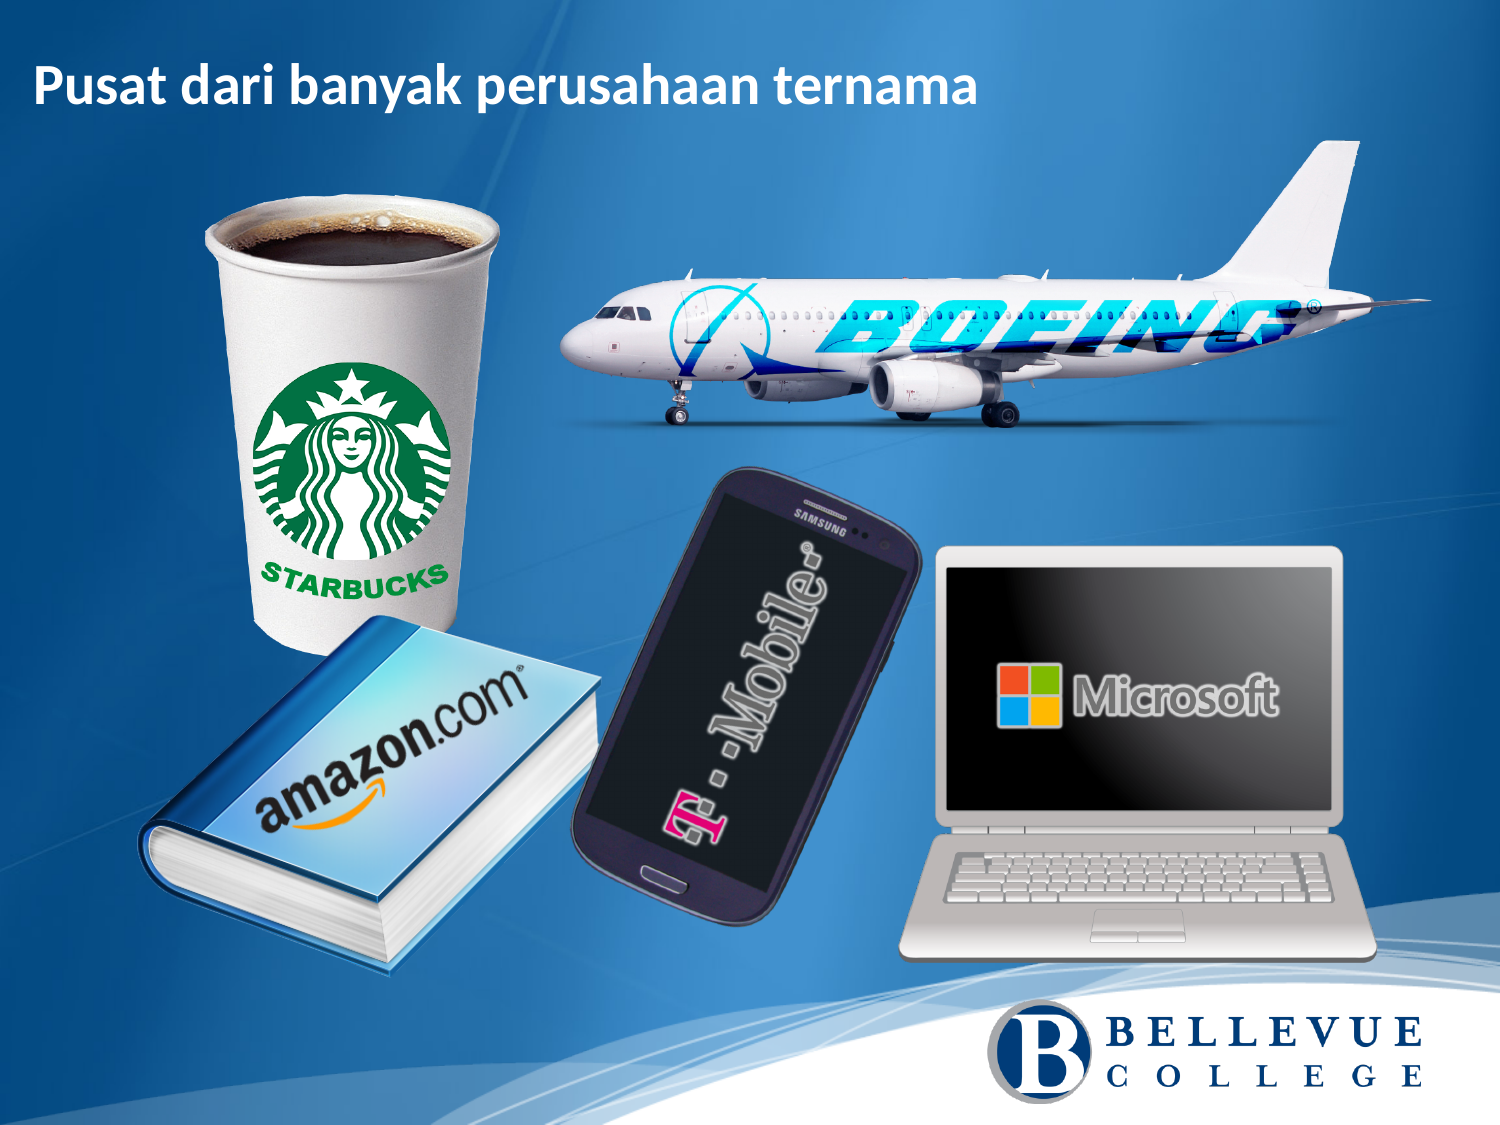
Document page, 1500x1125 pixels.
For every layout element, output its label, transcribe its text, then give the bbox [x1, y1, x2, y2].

picture [0, 0, 1500, 1125]
text_box Pusat dari banyak perusahaan ternama [18, 38, 1475, 124]
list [152, 176, 554, 498]
